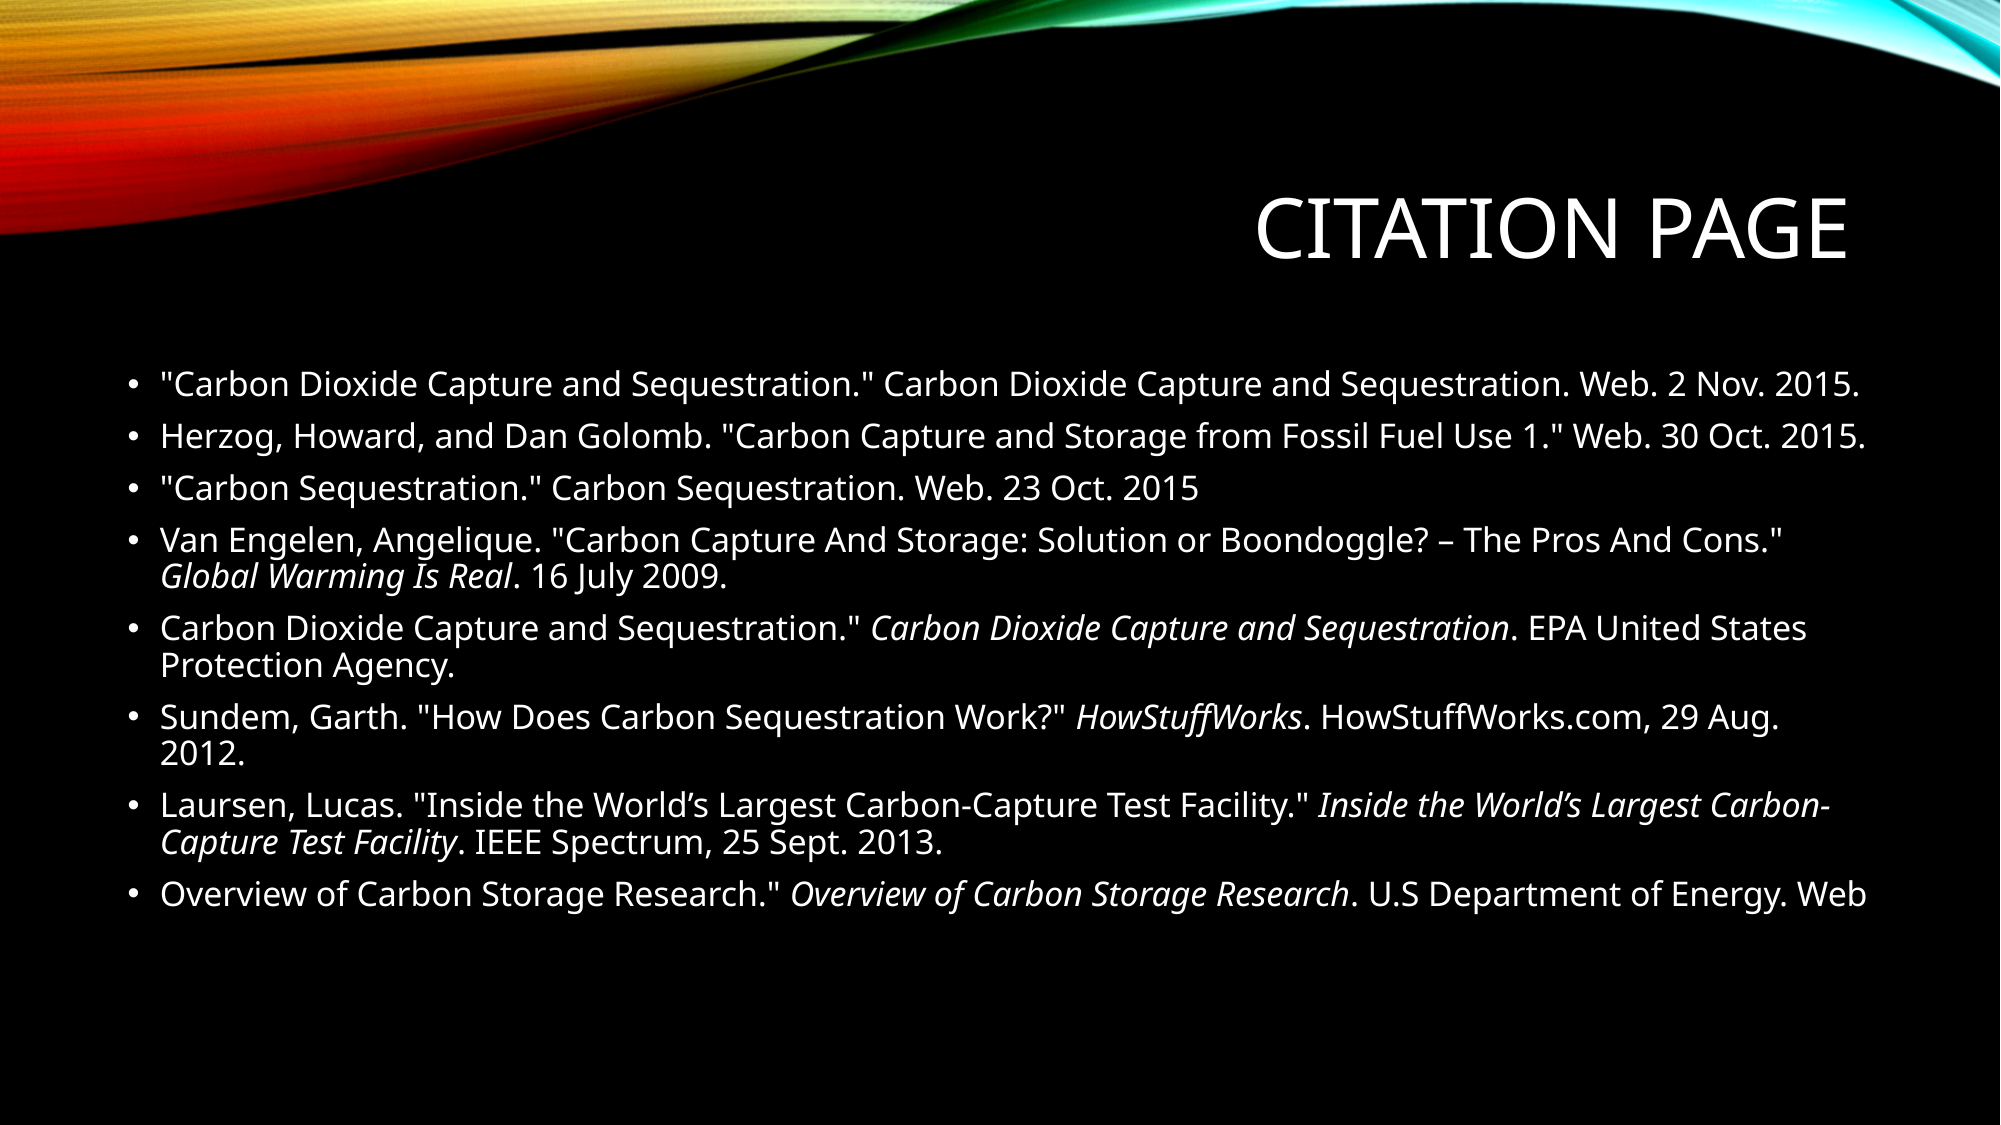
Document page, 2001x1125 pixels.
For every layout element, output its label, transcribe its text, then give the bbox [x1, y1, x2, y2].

list "Carbon Dioxide Capture and Sequestration." Carbon Dioxide Capture and Sequestration. Web. 2 Nov. 2015. Herzog, Howard, and Dan Golomb. "Carbon Capture and Storage from Fossil Fuel Use 1." Web. 30 Oct. 2015. "Carbon Sequestration." Carbon Sequestration. Web. 23 Oct. 2015 Van Engelen, Angelique. "Carbon Capture And Storage: Solution or Boondoggle? – The Pros And Cons." Global Warming Is Real. 16 July 2009. Carbon Dioxide Capture and Sequestration." Carbon Dioxide Capture and Sequestration. EPA United States Protection Agency. Sundem, Garth. "How Does Carbon Sequestration Work?" HowStuffWorks. HowStuffWorks.com, 29 Aug. 2012. Laursen, Lucas. "Inside the World’s Largest Carbon-Capture Test Facility." Inside the World’s Largest Carbon-Capture Test Facility. IEEE Spectrum, 25 Sept. 2013. Overview of Carbon Storage Research." Overview of Carbon Storage Research. U.S Department of Energy. Web [112, 360, 1888, 1021]
picture [0, 0, 2000, 237]
title Citation page [474, 125, 1888, 338]
